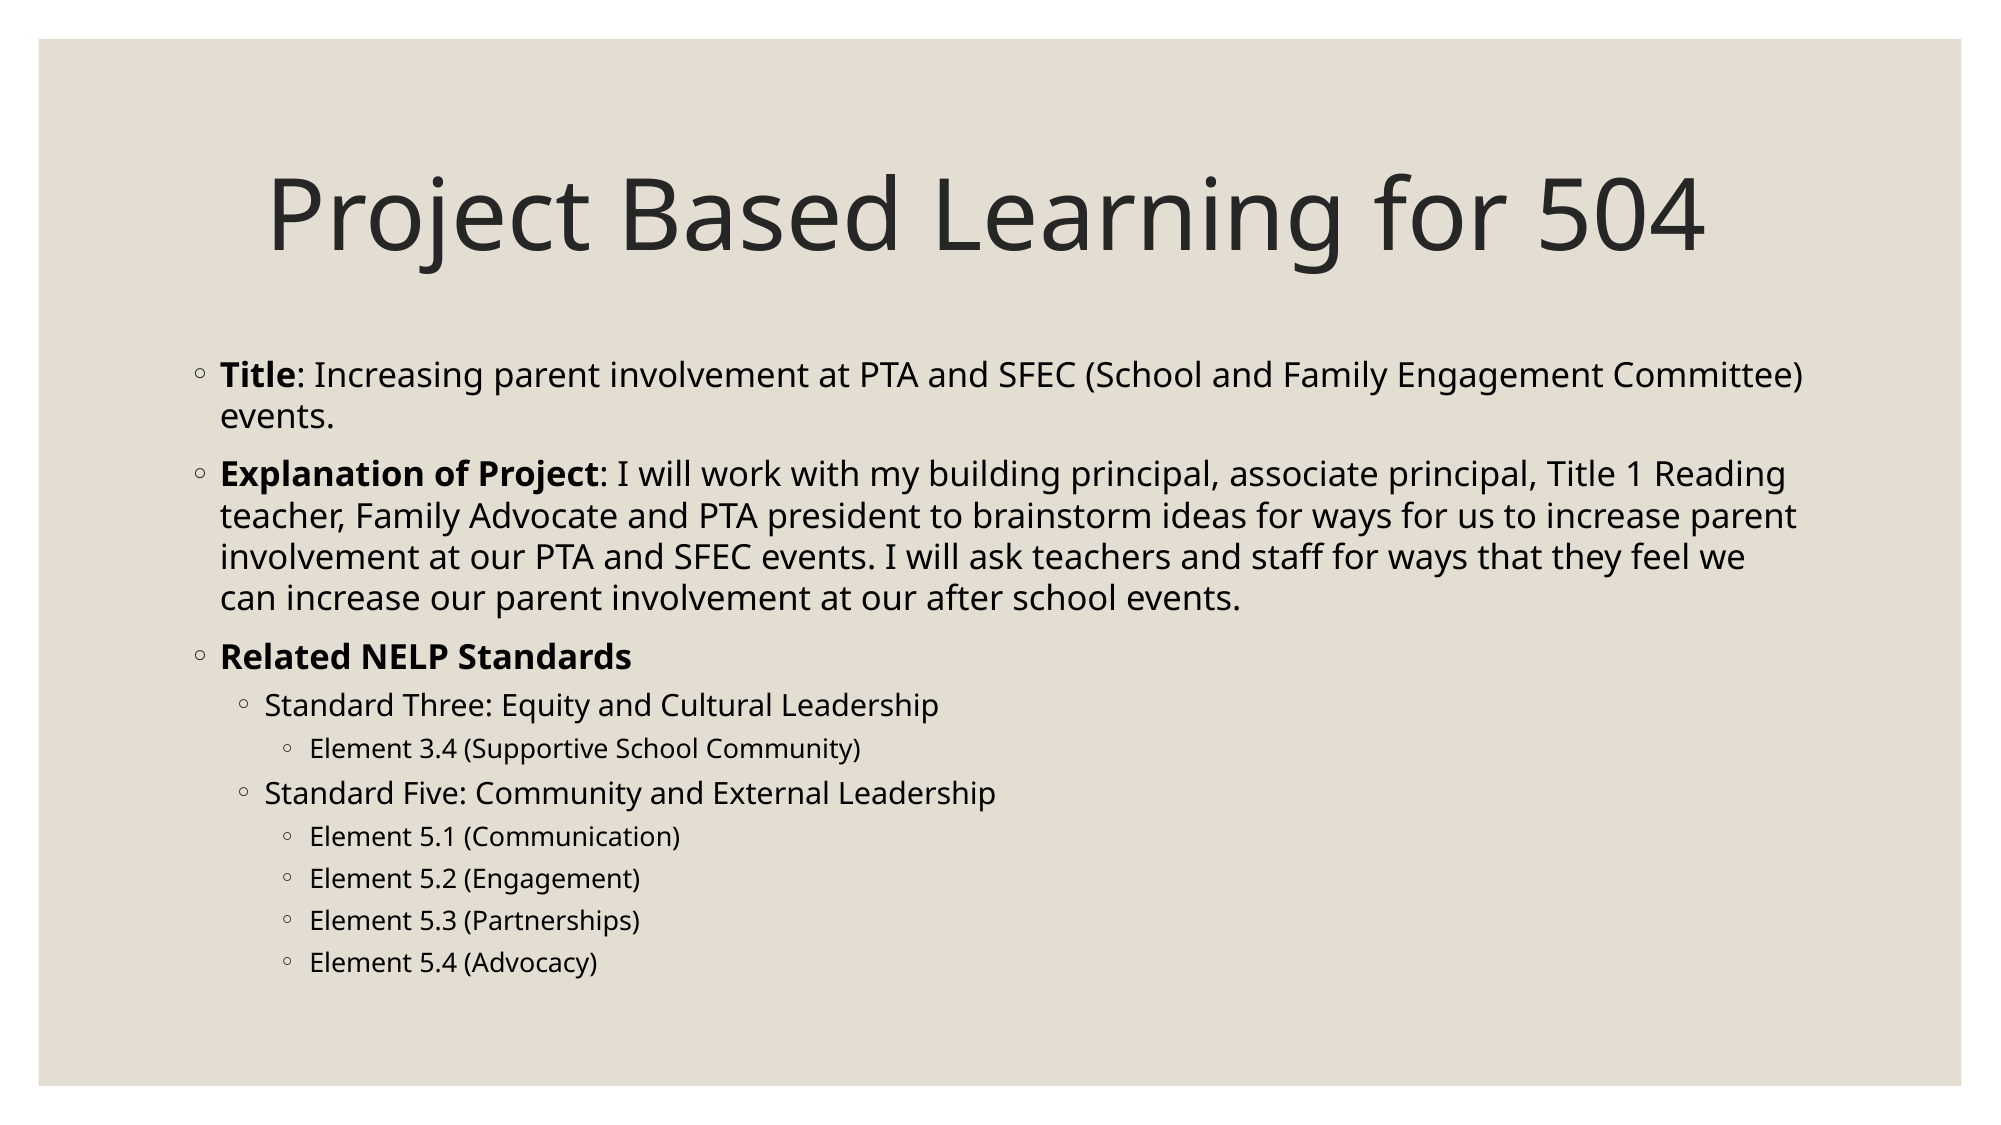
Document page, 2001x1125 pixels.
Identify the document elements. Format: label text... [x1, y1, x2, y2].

title Project Based Learning for 504 [174, 105, 1825, 331]
list Title: Increasing parent involvement at PTA and SFEC (School and Family Engagement Committee) events. Explanation of Project: I will work with my building principal, associate principal, Title 1 Reading teacher, Family Advocate and PTA president to brainstorm ideas for ways for us to increase parent involvement at our PTA and SFEC events. I will ask teachers and staff for ways that they feel we can increase our parent involvement at our after school events. Related NELP Standards Standard Three: Equity and Cultural Leadership Element 3.4 (Supportive School Community) Standard Five: Community and External Leadership Element 5.1 (Communication) Element 5.2 (Engagement) Element 5.3 (Partnerships) Element 5.4 (Advocacy) [174, 345, 1825, 990]
